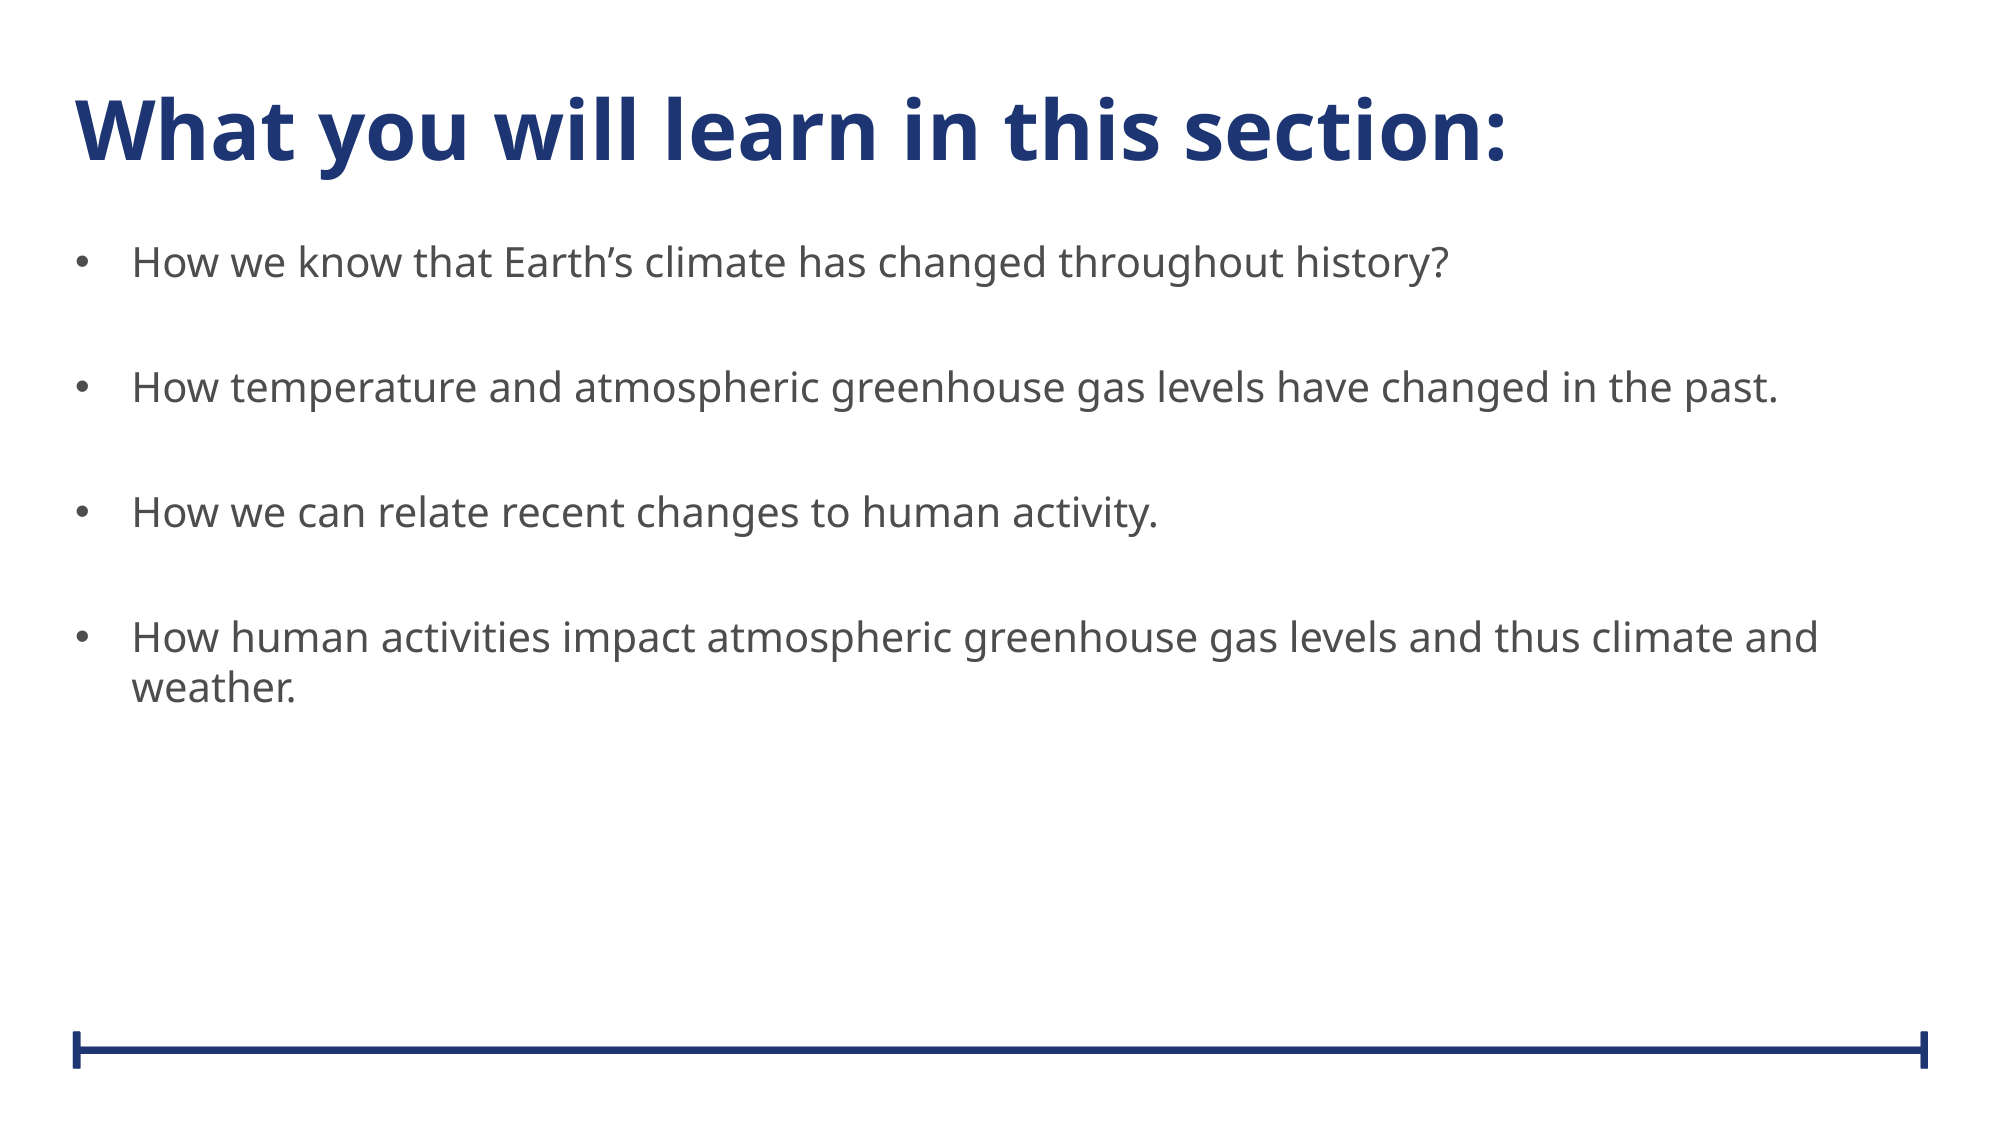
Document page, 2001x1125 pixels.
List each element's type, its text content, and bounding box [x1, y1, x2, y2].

title What you will learn in this section: [75, 77, 1925, 235]
list How we know that Earth’s climate has changed throughout history? How temperature and atmospheric greenhouse gas levels have changed in the past. How we can relate recent changes to human activity. How human activities impact atmospheric greenhouse gas levels and thus climate and weather. [75, 235, 1925, 962]
picture [72, 1031, 1928, 1069]
